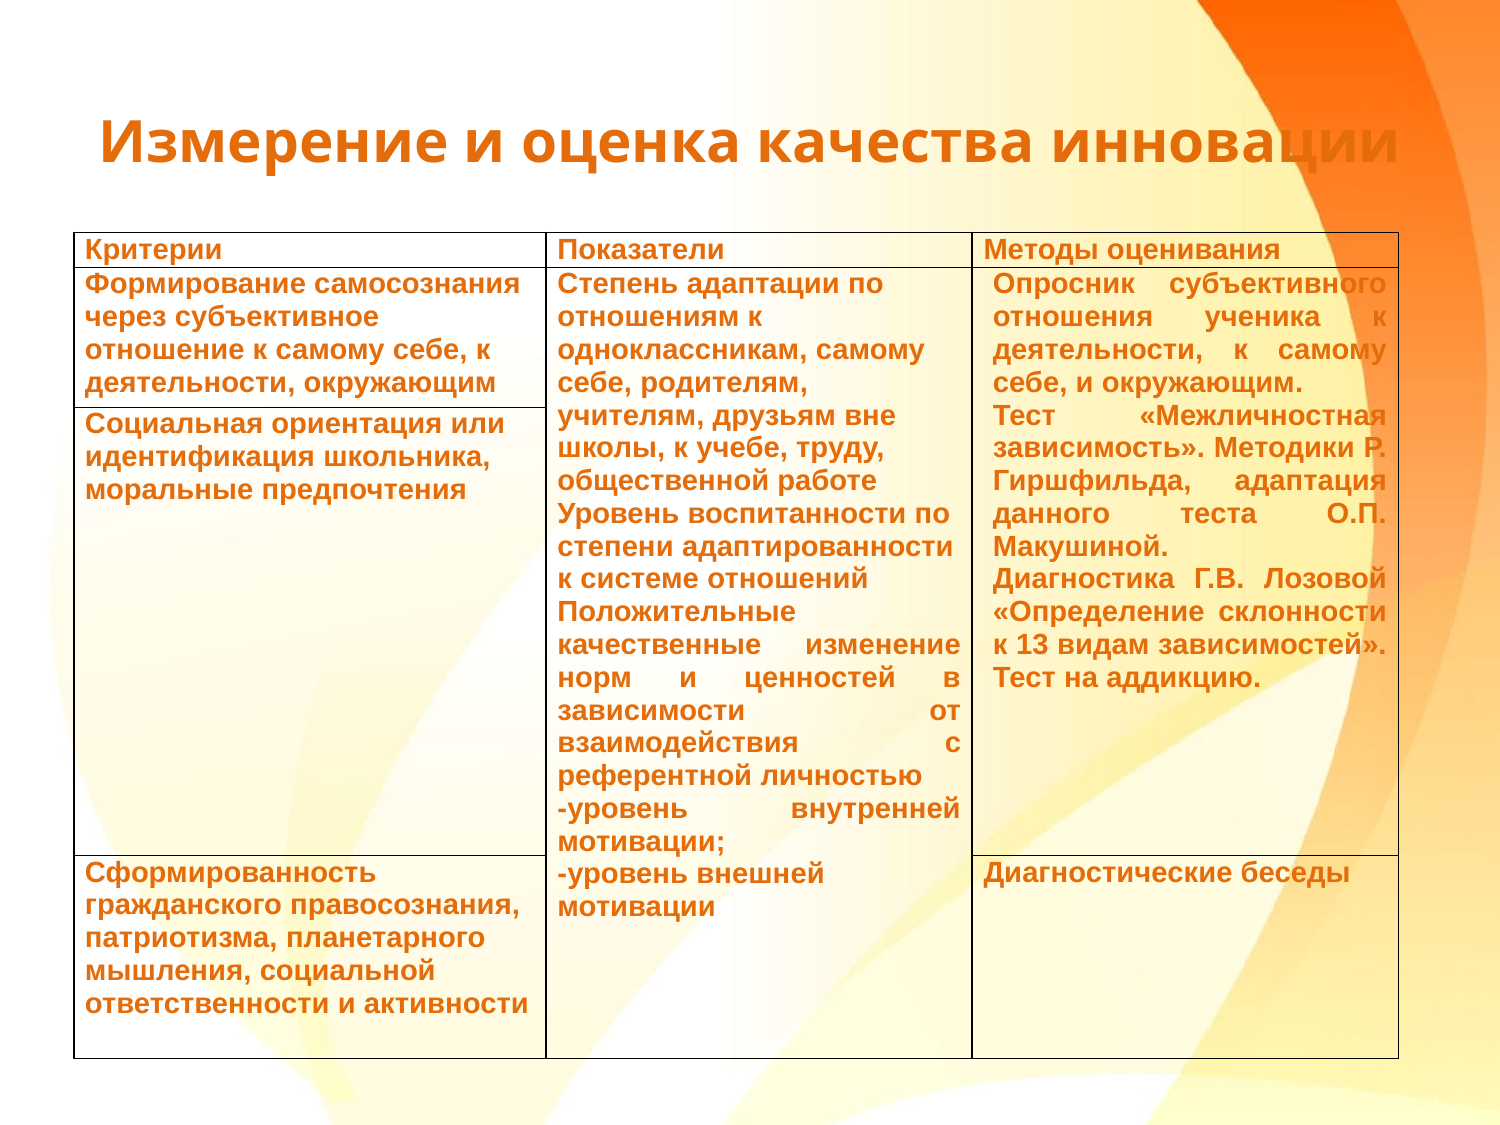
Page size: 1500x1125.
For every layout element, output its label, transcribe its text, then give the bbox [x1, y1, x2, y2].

table_cell Опросник субъективного отношения ученика к деятельности, к самому себе, и окружающим. Тест «Межличностная зависимость». Методики Р. Гиршфильда, адаптация данного теста О.П. Макушиной. Диагностика Г.В. Лозовой «Определение склонности к 13 видам зависимостей». Тест на аддикцию. [973, 268, 1398, 855]
table_header Методы оценивания [973, 233, 1398, 267]
table_cell Социальная ориентация или идентификация школьника, моральные предпочтения [75, 408, 545, 855]
picture [0, 0, 1500, 1125]
table_header Показатели [547, 233, 971, 267]
table_cell Сформированность гражданского правосознания, патриотизма, планетарного мышления, социальной ответственности и активности [75, 856, 545, 1058]
table_header Критерии [75, 233, 545, 267]
table_cell Формирование самосознания через субъективное отношение к самому себе, к деятельности, окружающим [75, 268, 545, 407]
table_cell Диагностические беседы [973, 856, 1398, 1058]
title Измерение и оценка качества инновации [75, 45, 1425, 233]
table_cell Степень адаптации по отношениям к одноклассникам, самому себе, родителям, учителям, друзьям вне школы, к учебе, труду, общественной работе Уровень воспитанности по степени адаптированности к системе отношений Положительные качественные изменение норм и ценностей в зависимости от взаимодействия с референтной личностью -уровень внутренней мотивации; -уровень внешней мотивации [547, 268, 971, 1058]
